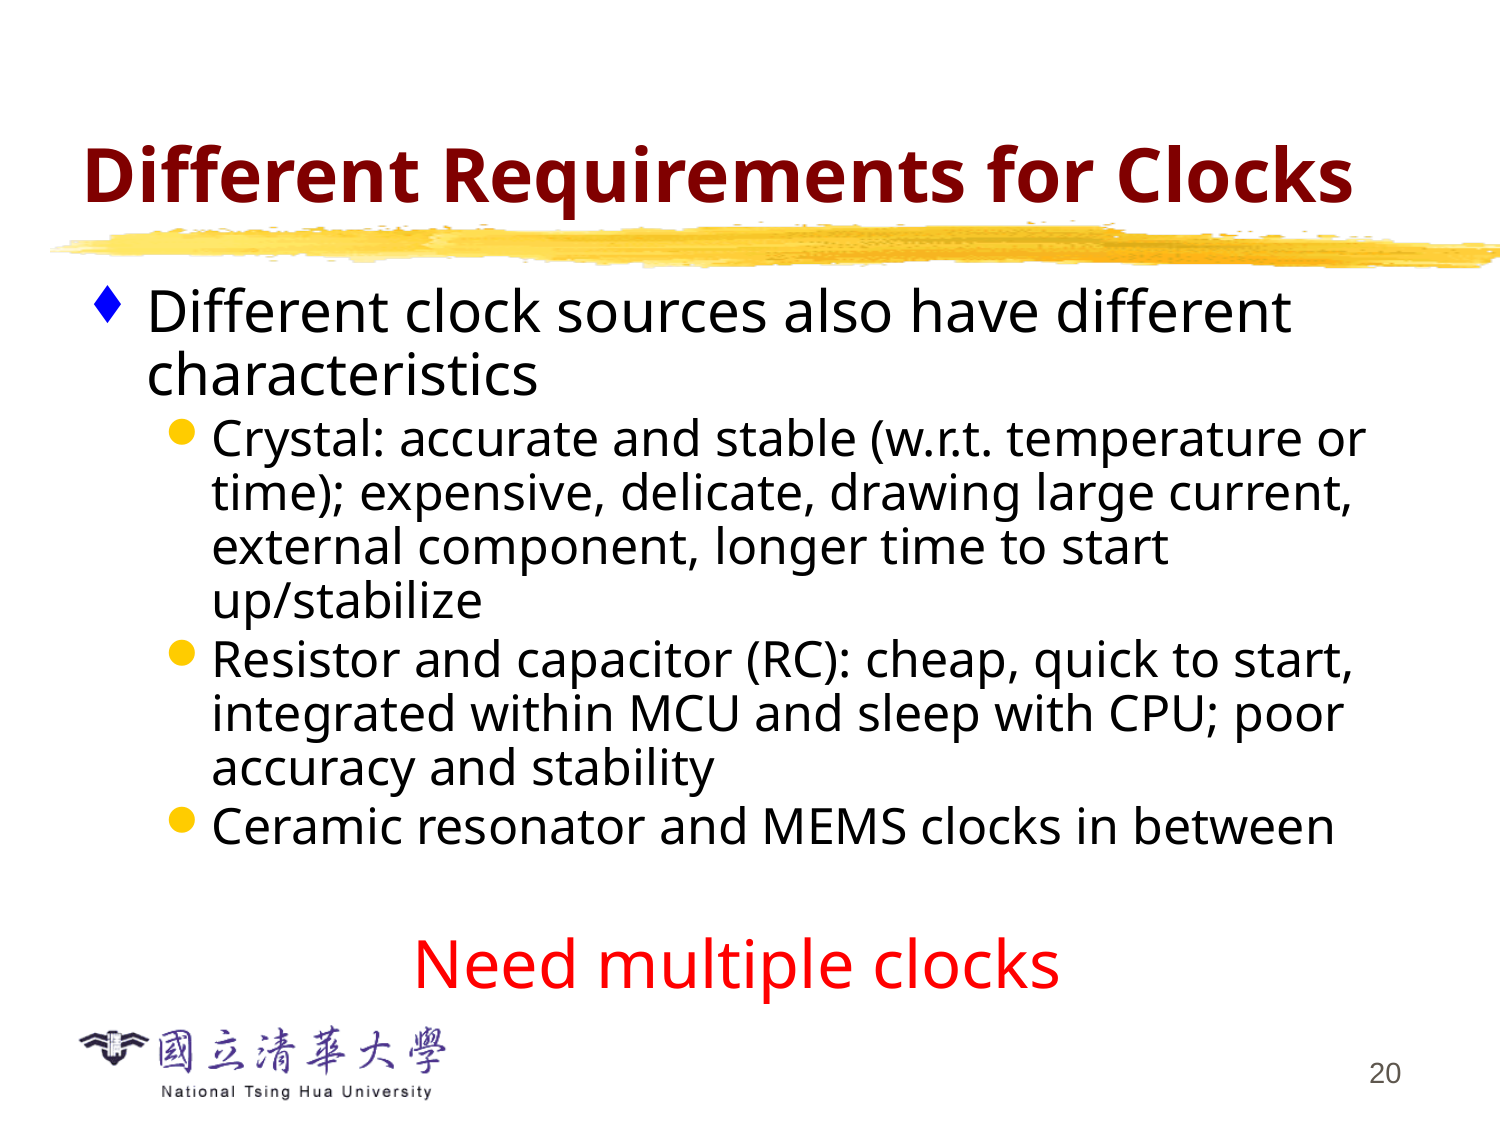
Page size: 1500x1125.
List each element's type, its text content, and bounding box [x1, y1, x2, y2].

list Different clock sources also have different characteristics Crystal: accurate and stable (w.r.t. temperature or time); expensive, delicate, drawing large current, external component, longer time to start up/stabilize Resistor and capacitor (RC): cheap, quick to start, integrated within MCU and sleep with CPU; poor accuracy and stability Ceramic resonator and MEMS clocks in between Need multiple clocks [74, 274, 1417, 1013]
picture [50, 215, 1500, 279]
picture [74, 1013, 452, 1125]
title Different Requirements for Clocks [66, 37, 1413, 226]
slide_number 19 [1103, 1021, 1417, 1098]
